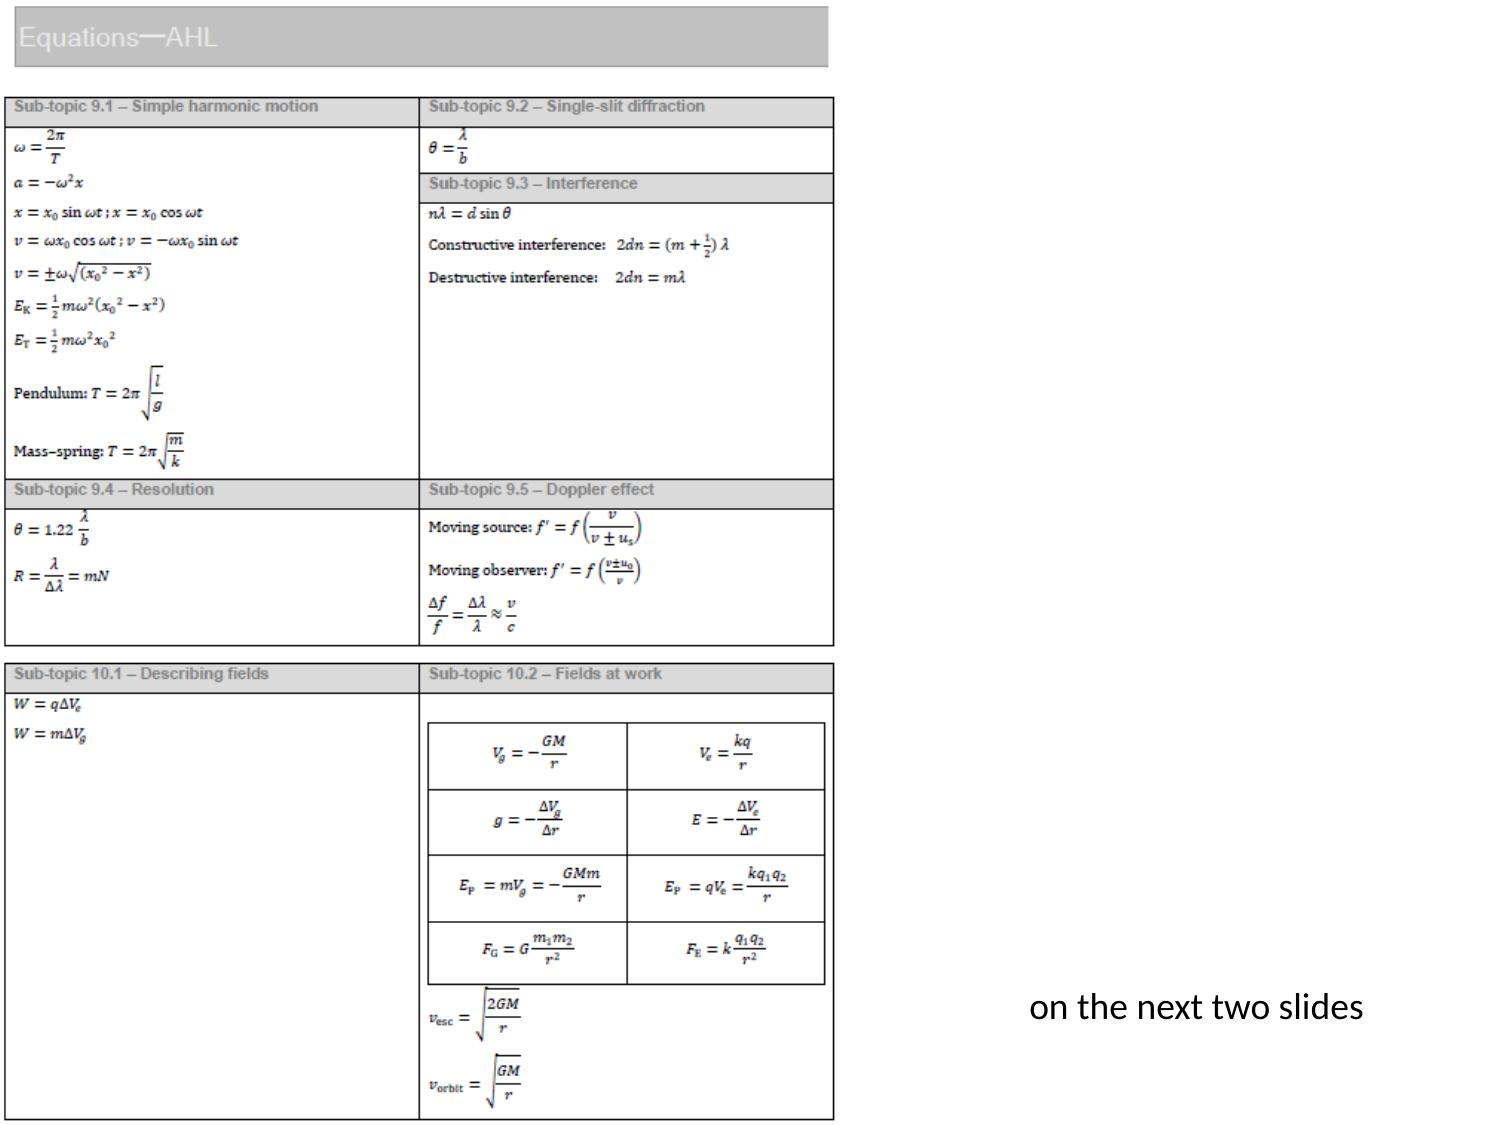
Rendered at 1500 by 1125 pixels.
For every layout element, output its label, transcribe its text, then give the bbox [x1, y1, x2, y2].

picture [0, 0, 839, 1125]
text_box on the next two slides [1014, 974, 1380, 1035]
